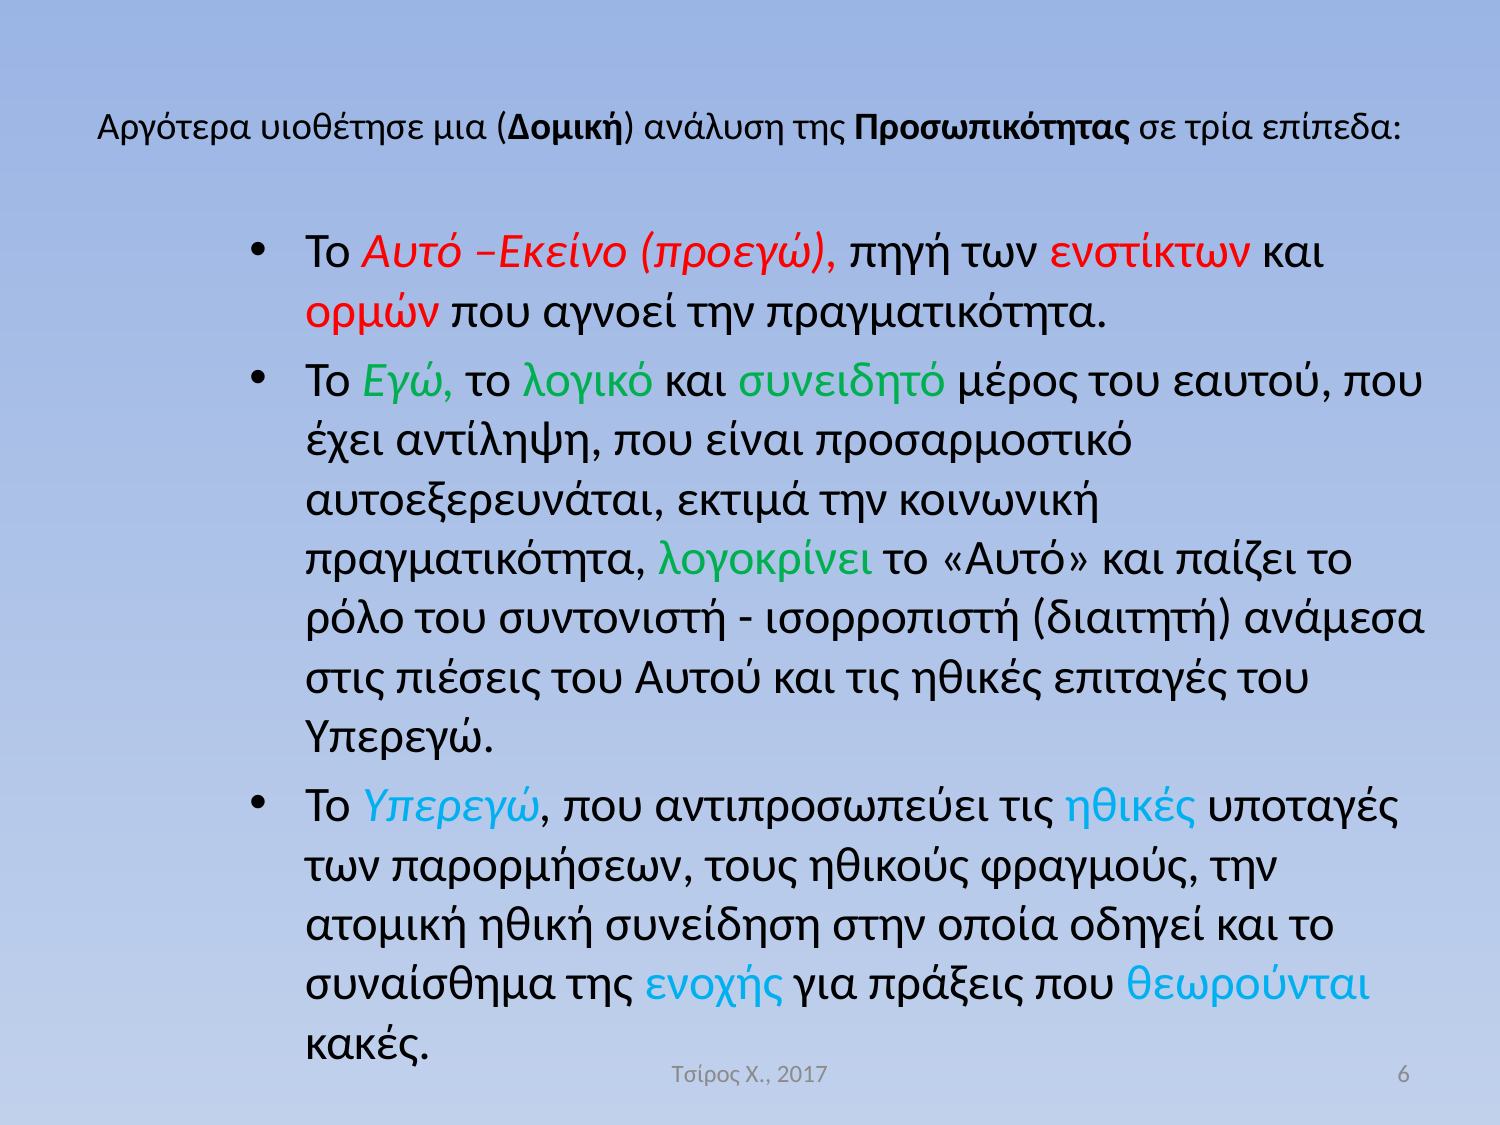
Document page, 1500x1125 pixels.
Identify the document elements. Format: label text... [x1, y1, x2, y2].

list Το Αυτό –Εκείνο (προεγώ), πηγή των ενστίκτων και ορμών που αγνοεί την πραγματικότητα. Το Εγώ, το λογικό και συνειδητό μέρος του εαυτού, που έχει αντίληψη, που είναι προσαρμοστικό αυτοεξερευνάται, εκτιμά την κοινωνική πραγματικότητα, λογοκρίνει το «Αυτό» και παίζει το ρόλο του συντονιστή - ισορροπιστή (διαιτητή) ανάμεσα στις πιέσεις του Αυτού και τις ηθικές επιταγές του Υπερεγώ. Το Υπερεγώ, που αντιπροσωπεύει τις ηθικές υποταγές των παρορμήσεων, τους ηθικούς φραγμούς, την ατομική ηθική συνείδηση στην οποία οδηγεί και το συναίσθημα της ενοχής για πράξεις που θεωρούνται κακές. [234, 210, 1465, 1079]
footer Τσίρος Χ., 2017 [512, 1042, 988, 1103]
slide_number 6 [1074, 1042, 1425, 1103]
title Αργότερα υιοθέτησε μια (Δομική) ανάλυση της Προσωπικότητας σε τρία επίπεδα: [75, 45, 1425, 233]
